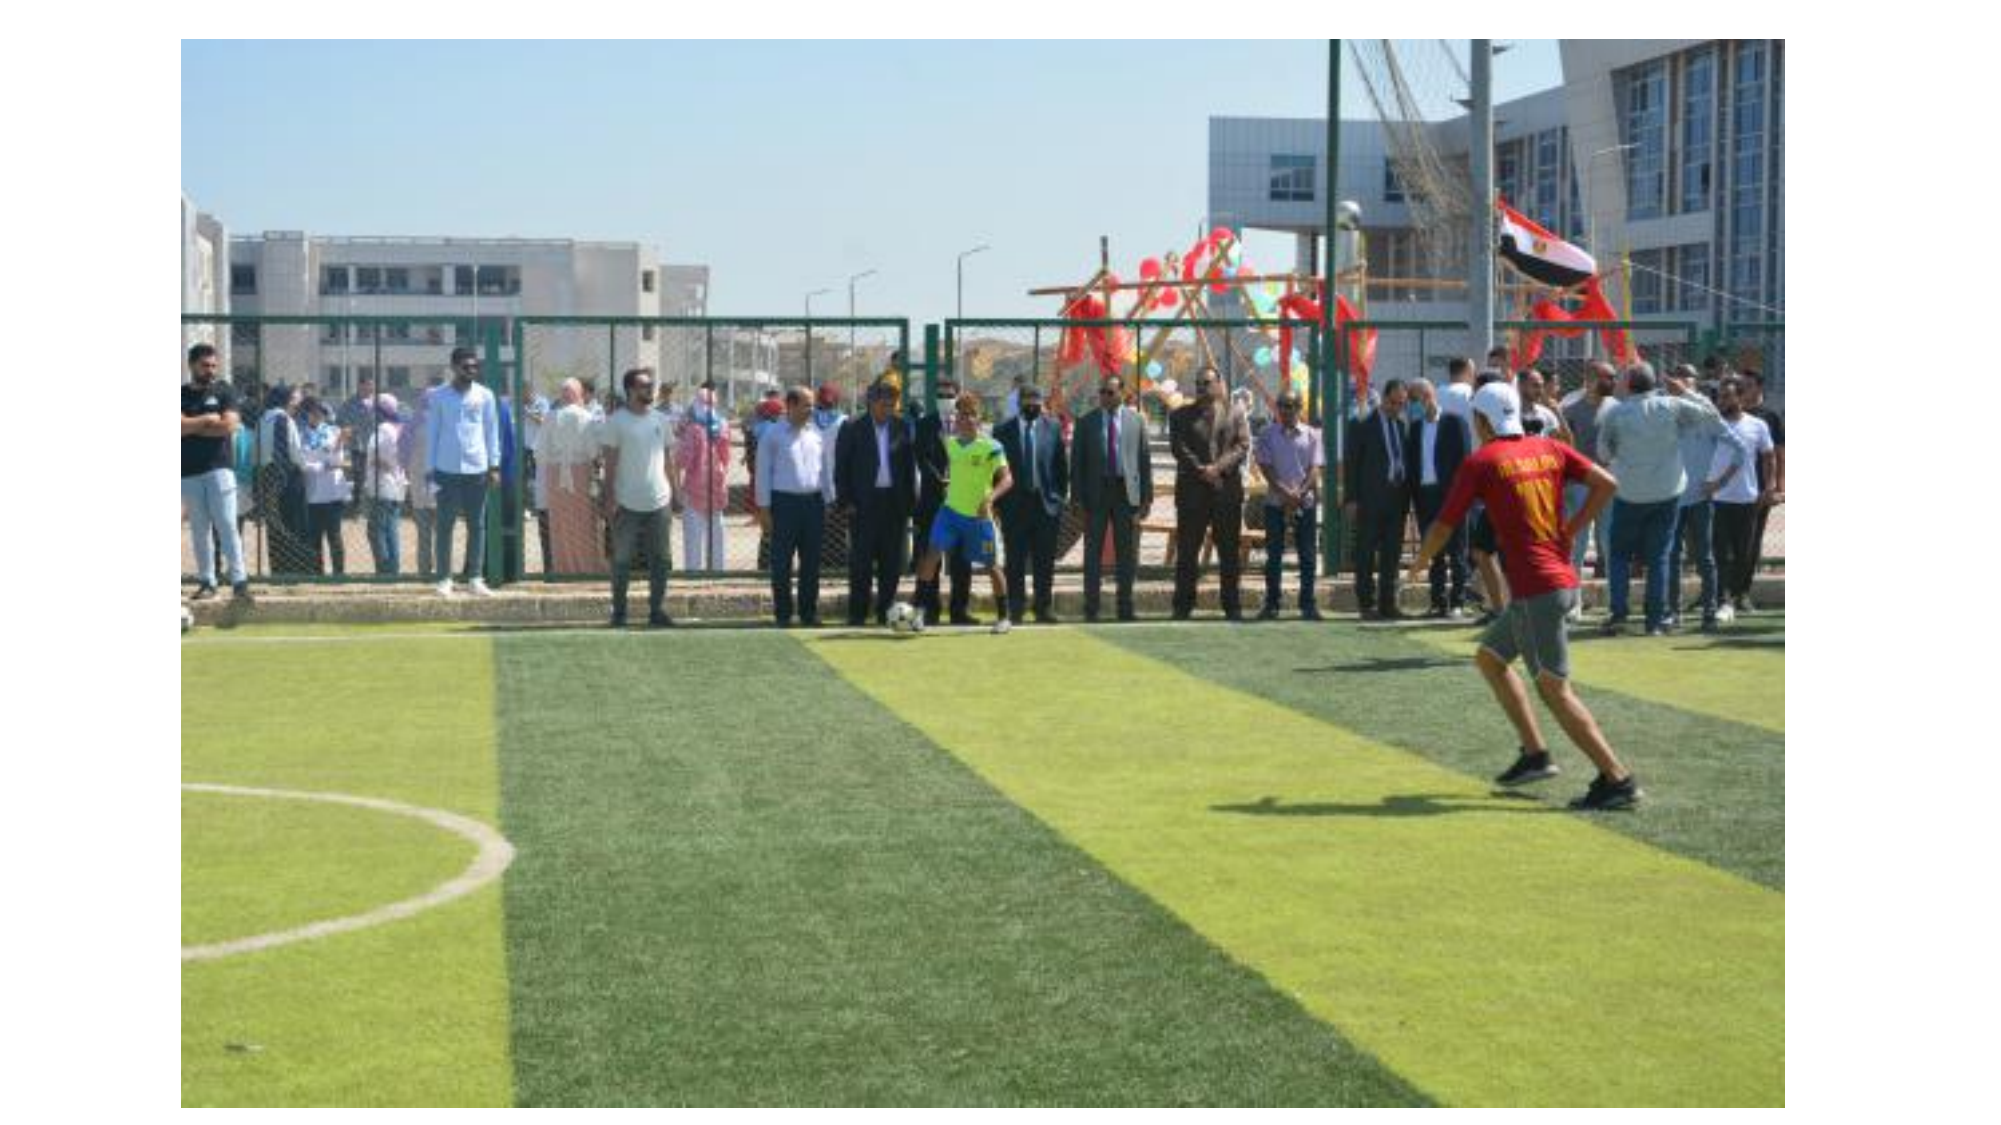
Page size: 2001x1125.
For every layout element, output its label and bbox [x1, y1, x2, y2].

picture [181, 39, 1785, 1108]
